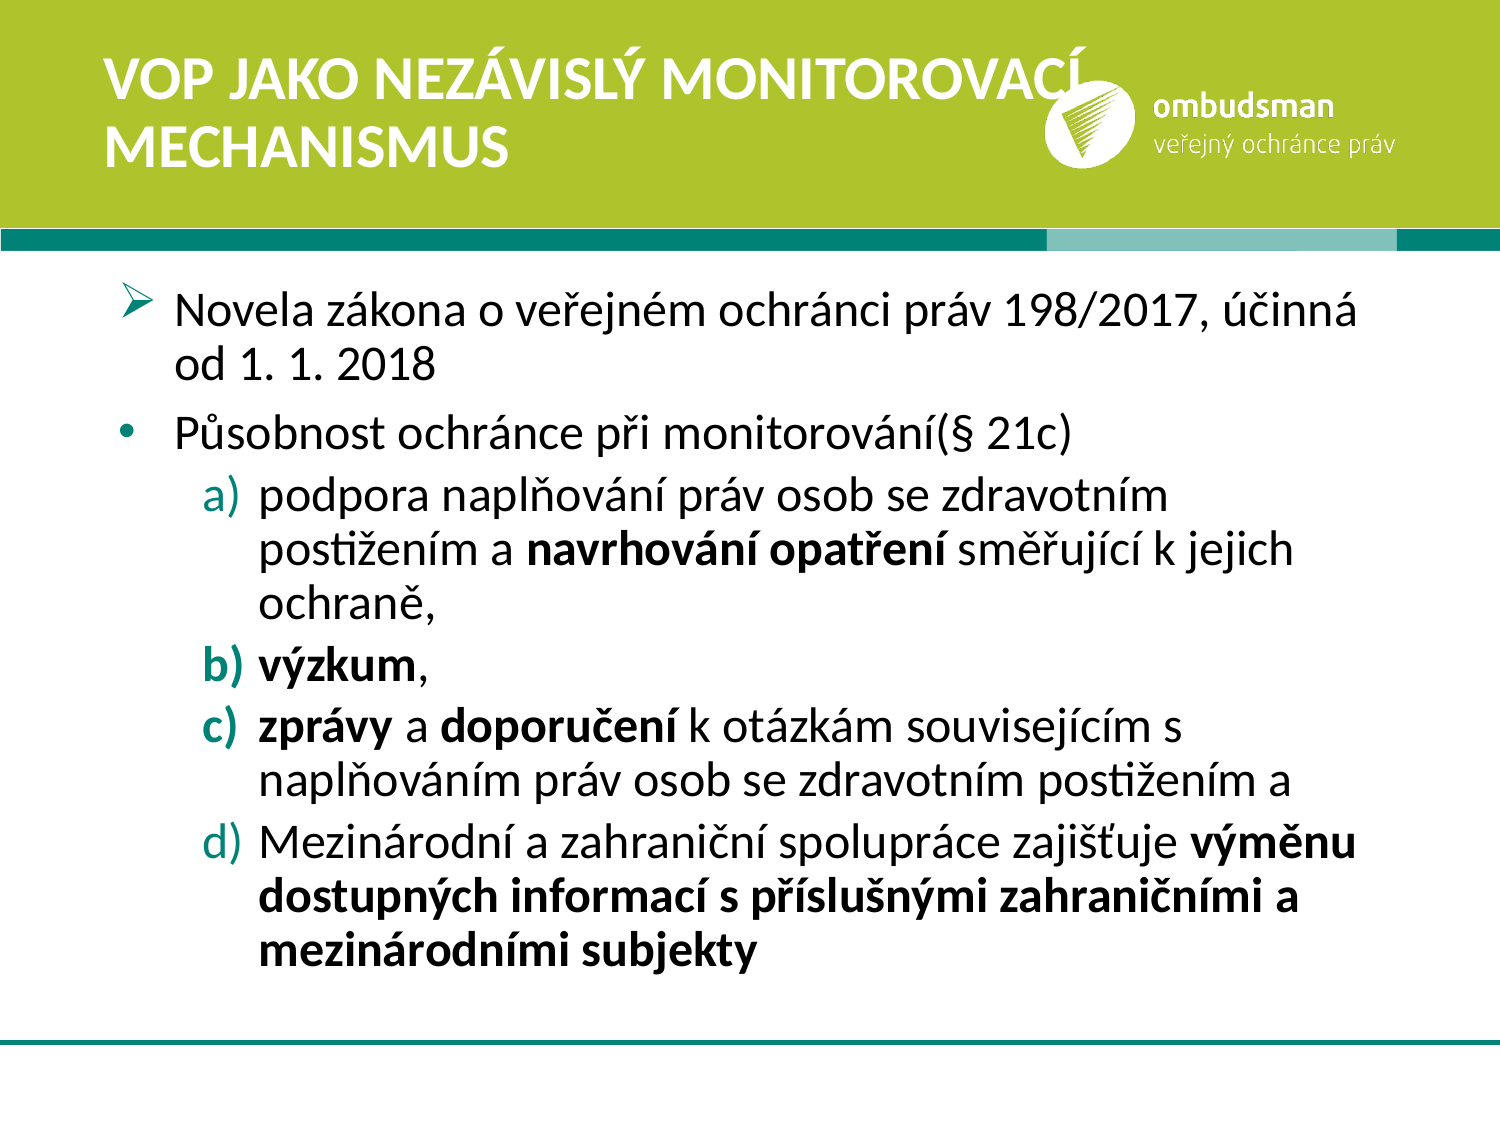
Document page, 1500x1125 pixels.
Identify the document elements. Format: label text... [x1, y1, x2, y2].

title vop jako nezávislý Monitorovací mechanismus [0, 0, 1500, 228]
list Novela zákona o veřejném ochránci práv 198/2017, účinná od 1. 1. 2018 Působnost ochránce při monitorování(§ 21c) podpora naplňování práv osob se zdravotním postižením a navrhování opatření směřující k jejich ochraně, výzkum, zprávy a doporučení k otázkám souvisejícím s naplňováním práv osob se zdravotním postižením a Mezinárodní a zahraniční spolupráce zajišťuje výměnu dostupných informací s příslušnými zahraničními a mezinárodními subjekty [103, 275, 1407, 1004]
picture [0, 229, 1500, 251]
